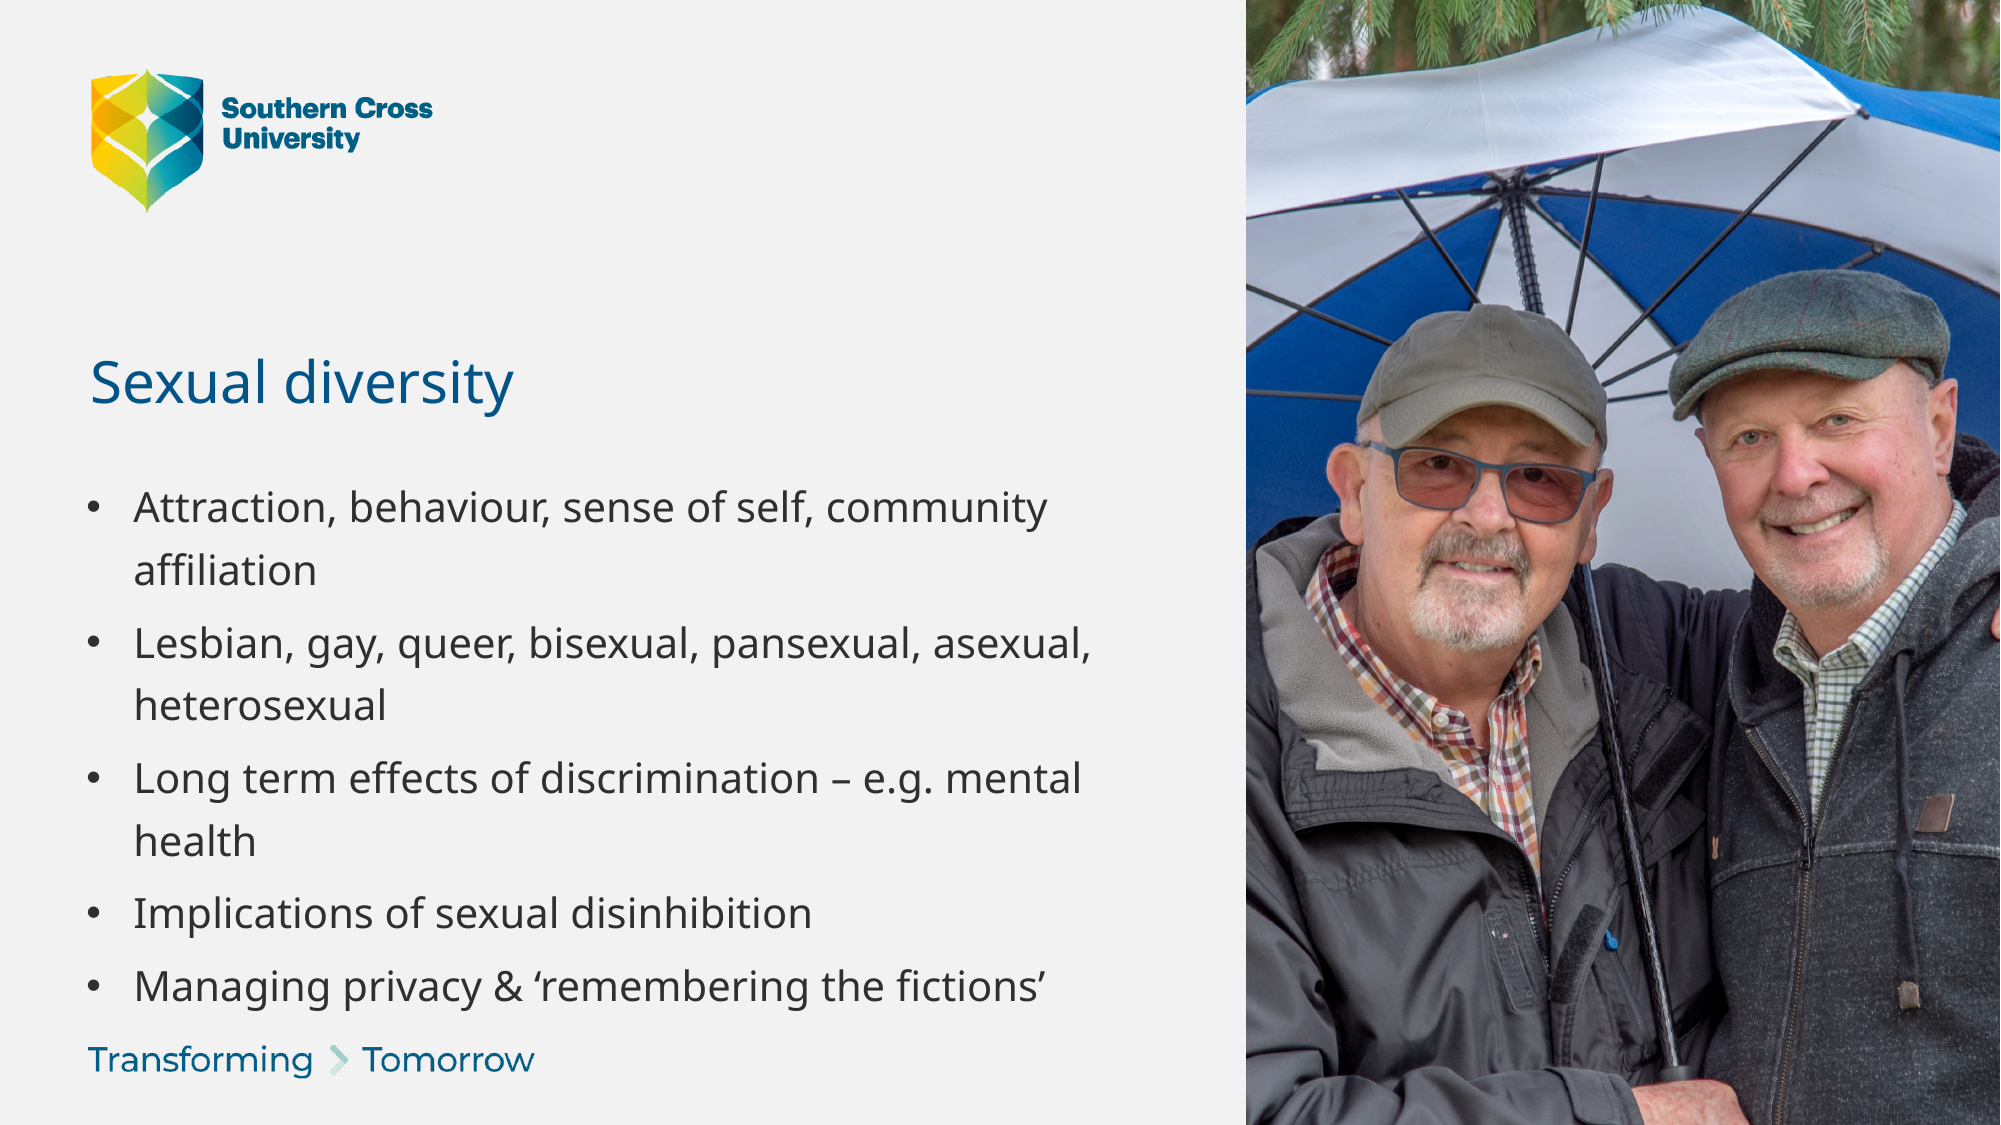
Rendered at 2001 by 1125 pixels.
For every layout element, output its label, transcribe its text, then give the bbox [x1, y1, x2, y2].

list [1245, 0, 2000, 1125]
picture [76, 1036, 548, 1086]
title Sexual diversity [75, 345, 996, 439]
picture [41, 22, 482, 259]
list Attraction, behaviour, sense of self, community affiliation Lesbian, gay, queer, bisexual, pansexual, asexual, heterosexual Long term effects of discrimination – e.g. mental health Implications of sexual disinhibition Managing privacy & ‘remembering the fictions’ [71, 439, 1218, 1007]
